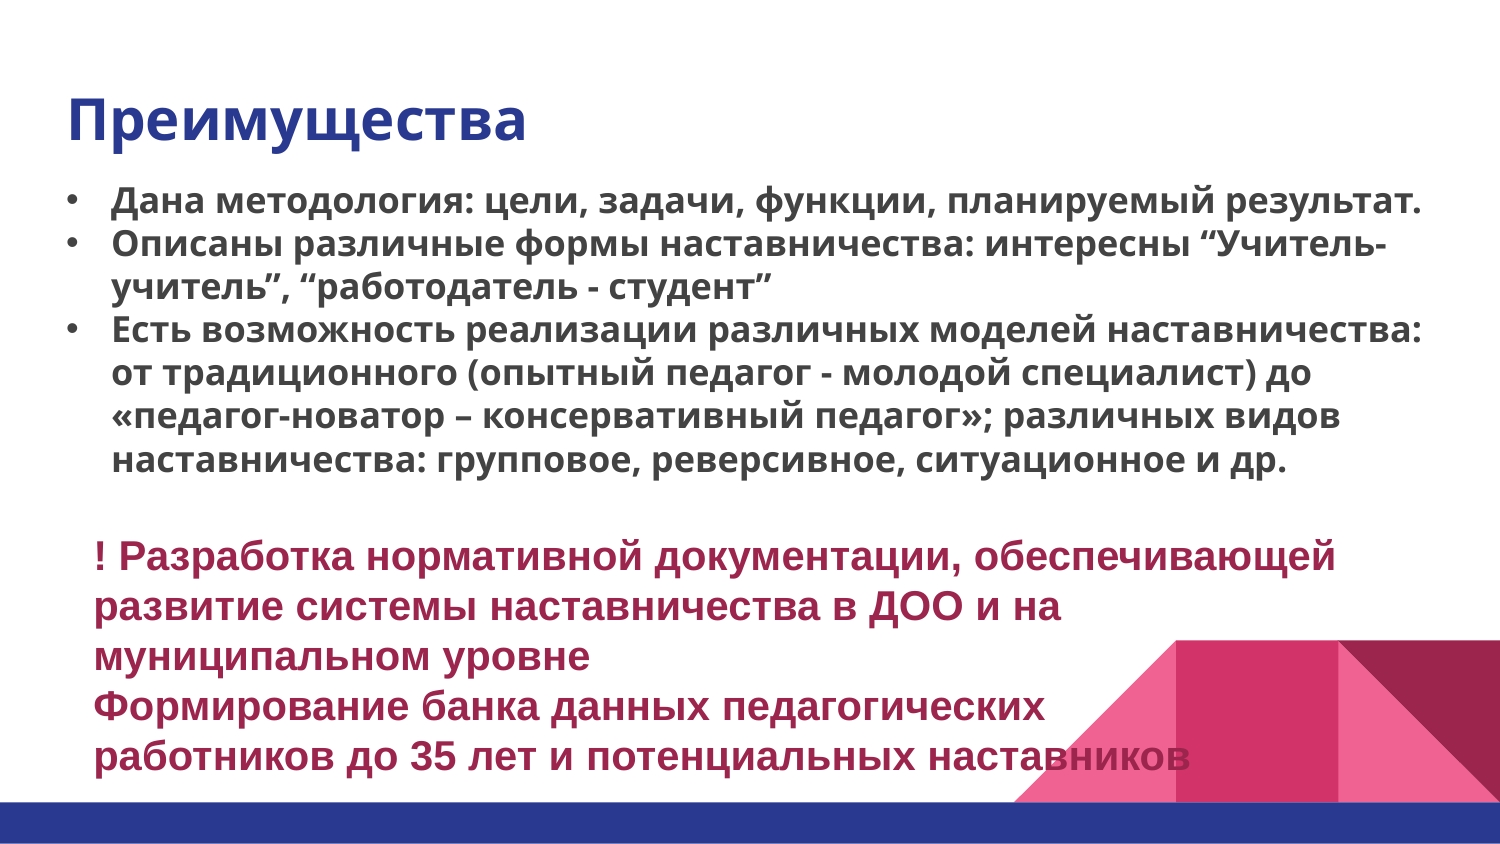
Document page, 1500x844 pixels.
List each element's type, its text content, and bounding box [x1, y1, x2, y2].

text_box ! Разработка нормативной документации, обеспечивающей развитие системы наставничества в ДОО и на муниципальном уровне Формирование банка данных педагогических работников до 35 лет и потенциальных наставников [78, 521, 1386, 787]
title Преимущества [51, 67, 1449, 162]
list Дана методология: цели, задачи, функции, планируемый результат. Описаны различные формы наставничества: интересны “Учитель-учитель”, “работодатель - студент” Есть возможность реализации различных моделей наставничества: от традиционного (опытный педагог - молодой специалист) до «педагог-новатор – консервативный педагог»; различных видов наставничества: групповое, реверсивное, ситуационное и др. [51, 162, 1449, 566]
